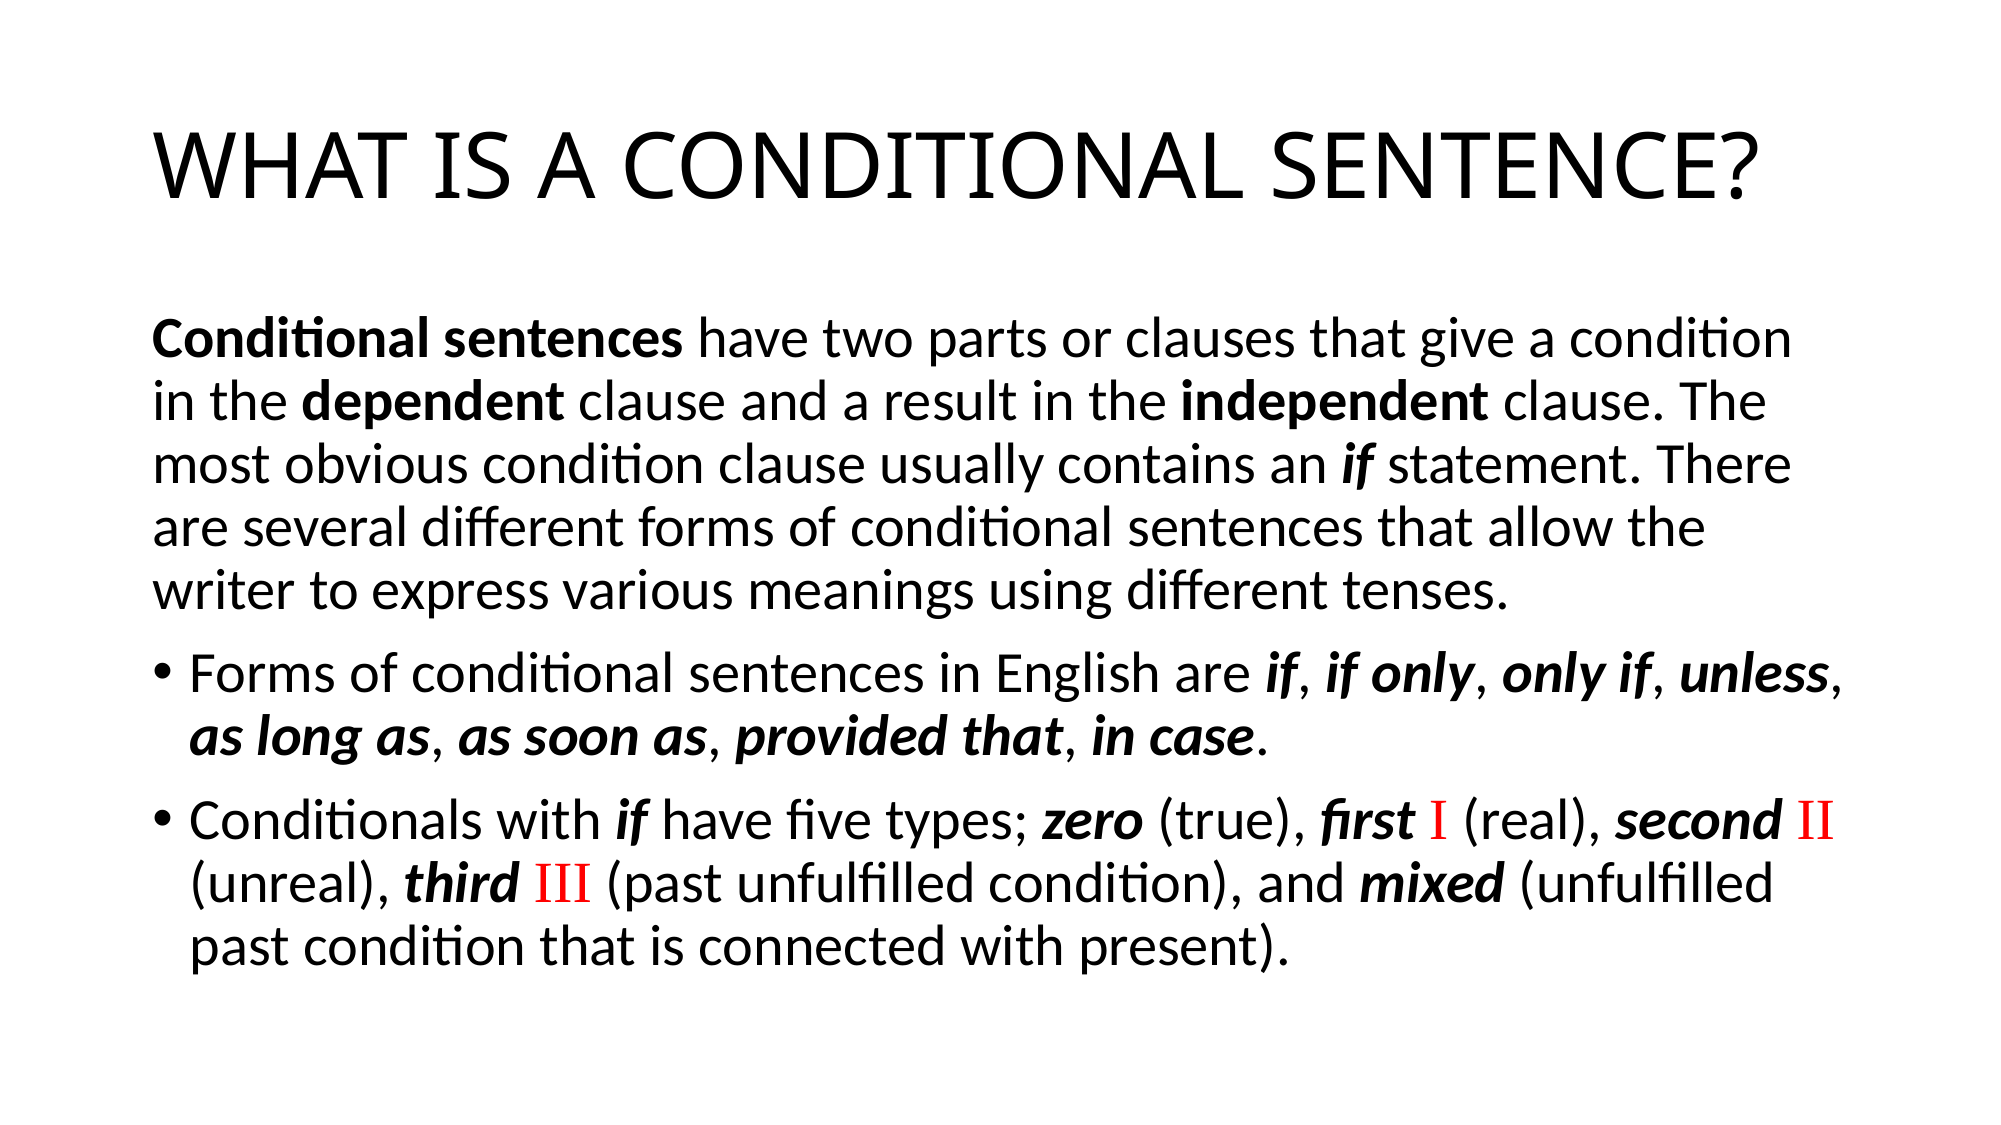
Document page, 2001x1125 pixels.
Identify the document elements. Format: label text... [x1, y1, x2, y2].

list Conditional sentences have two parts or clauses that give a condition in the dependent clause and a result in the independent clause. The most obvious condition clause usually contains an if statement. There are several different forms of conditional sentences that allow the writer to express various meanings using different tenses. Forms of conditional sentences in English are if, if only, only if, unless, as long as, as soon as, provided that, in case. Conditionals with if have five types; zero (true), first I (real), second II (unreal), third III (past unfulfilled condition), and mixed (unfulfilled past condition that is connected with present). [137, 299, 1863, 1014]
title WHAT IS A CONDITIONAL SENTENCE? [137, 59, 1863, 278]
